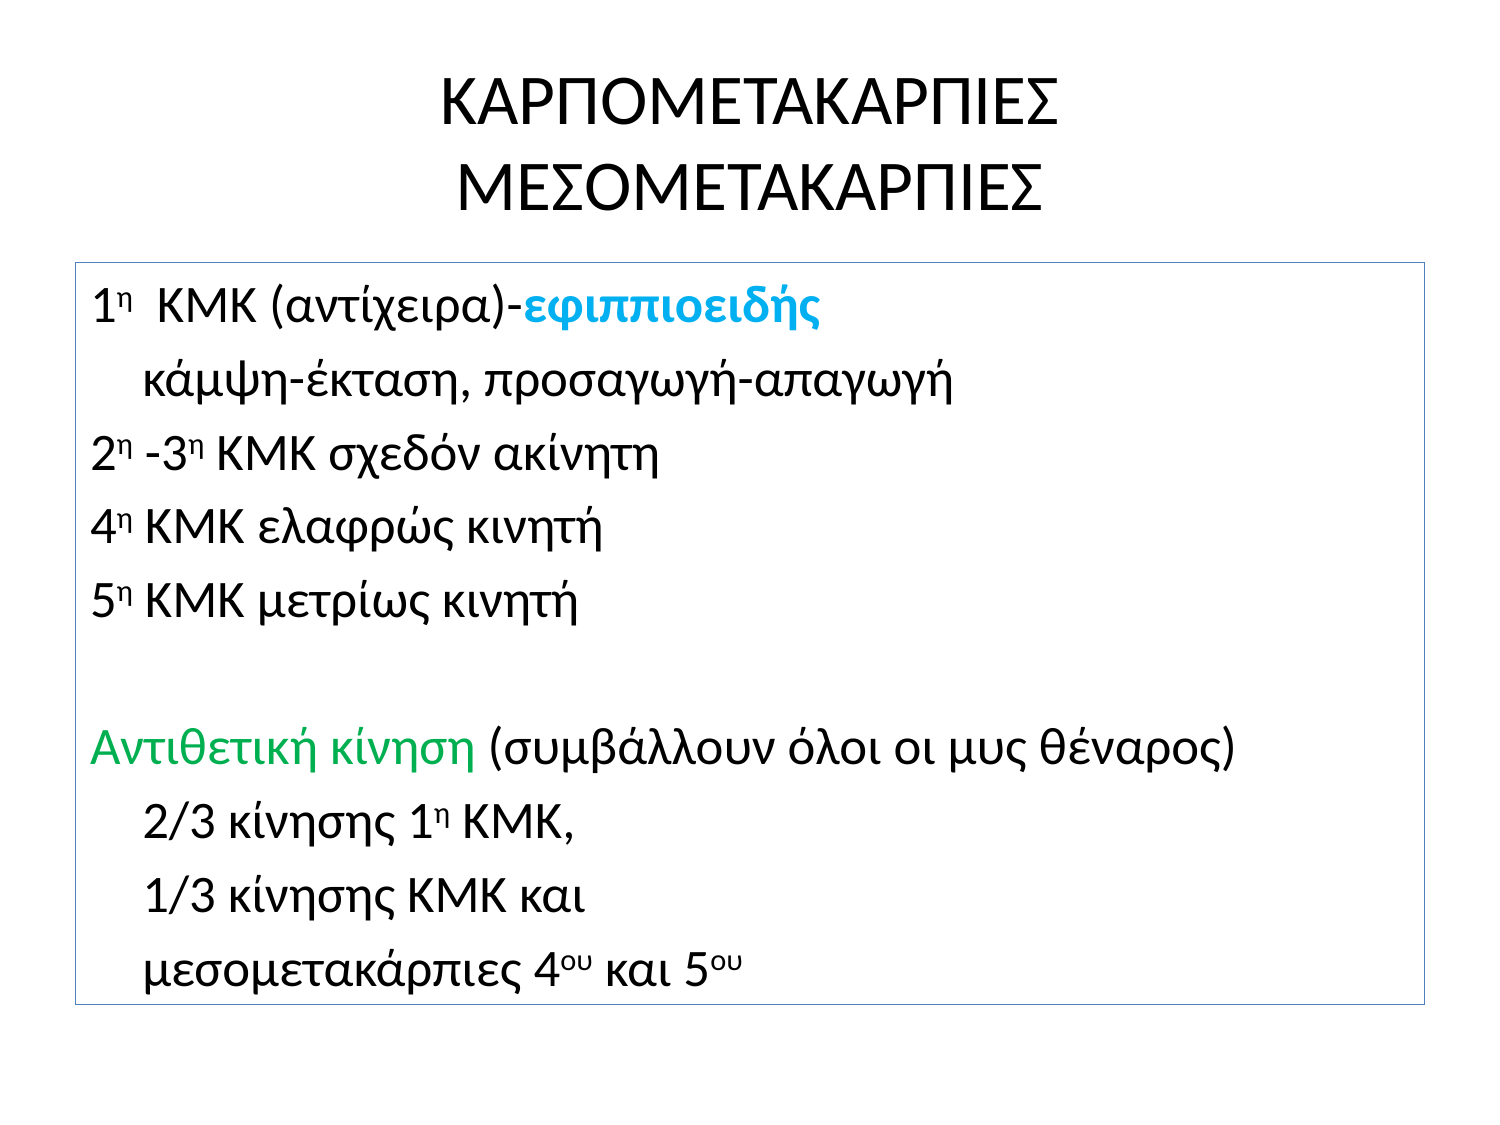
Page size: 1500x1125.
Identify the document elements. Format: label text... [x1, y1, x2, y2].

list 1η ΚΜΚ (αντίχειρα)-εφιππιοειδής κάμψη-έκταση, προσαγωγή-απαγωγή 2η -3η ΚΜΚ σχεδόν ακίνητη 4η ΚΜΚ ελαφρώς κινητή 5η ΚΜΚ μετρίως κινητή Αντιθετική κίνηση (συμβάλλουν όλοι οι μυς θέναρος) 2/3 κίνησης 1η ΚΜΚ, 1/3 κίνησης ΚΜΚ και μεσομετακάρπιες 4ου και 5ου [75, 262, 1425, 1005]
title ΚΑΡΠΟΜΕΤΑΚΑΡΠΙΕΣ ΜΕΣΟΜΕΤΑΚΑΡΠΙΕΣ [75, 45, 1425, 233]
